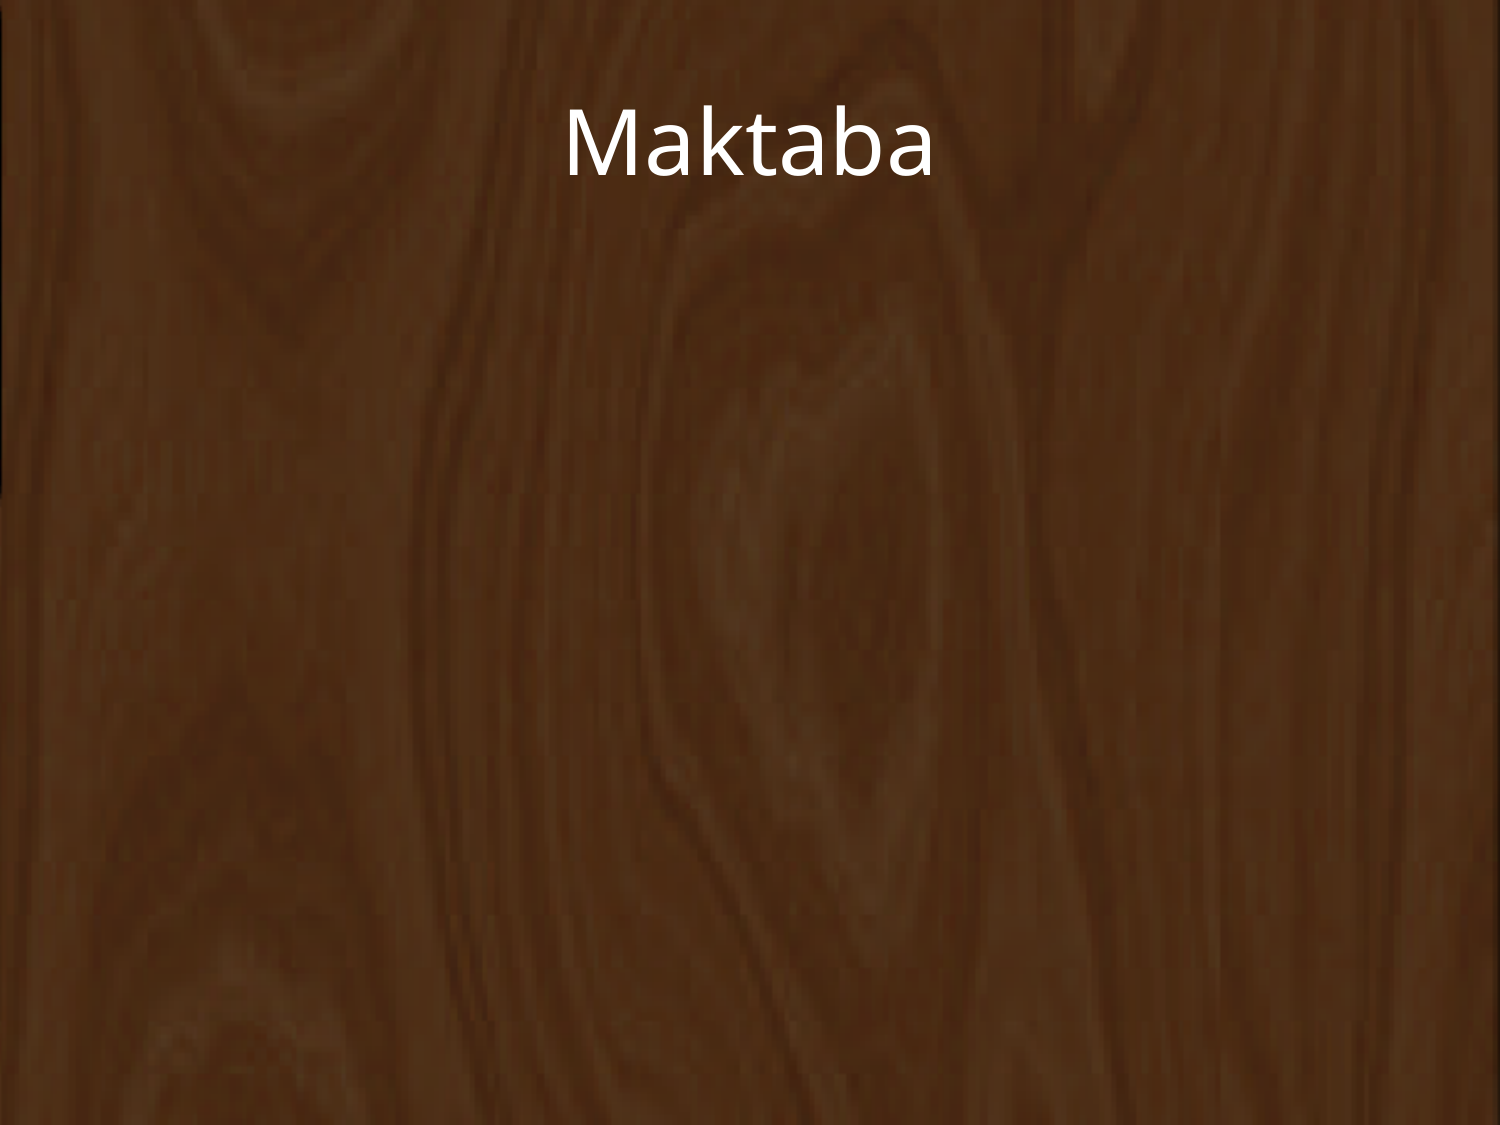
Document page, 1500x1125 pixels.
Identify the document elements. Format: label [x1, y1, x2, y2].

text_box [0, 0, 1500, 1125]
